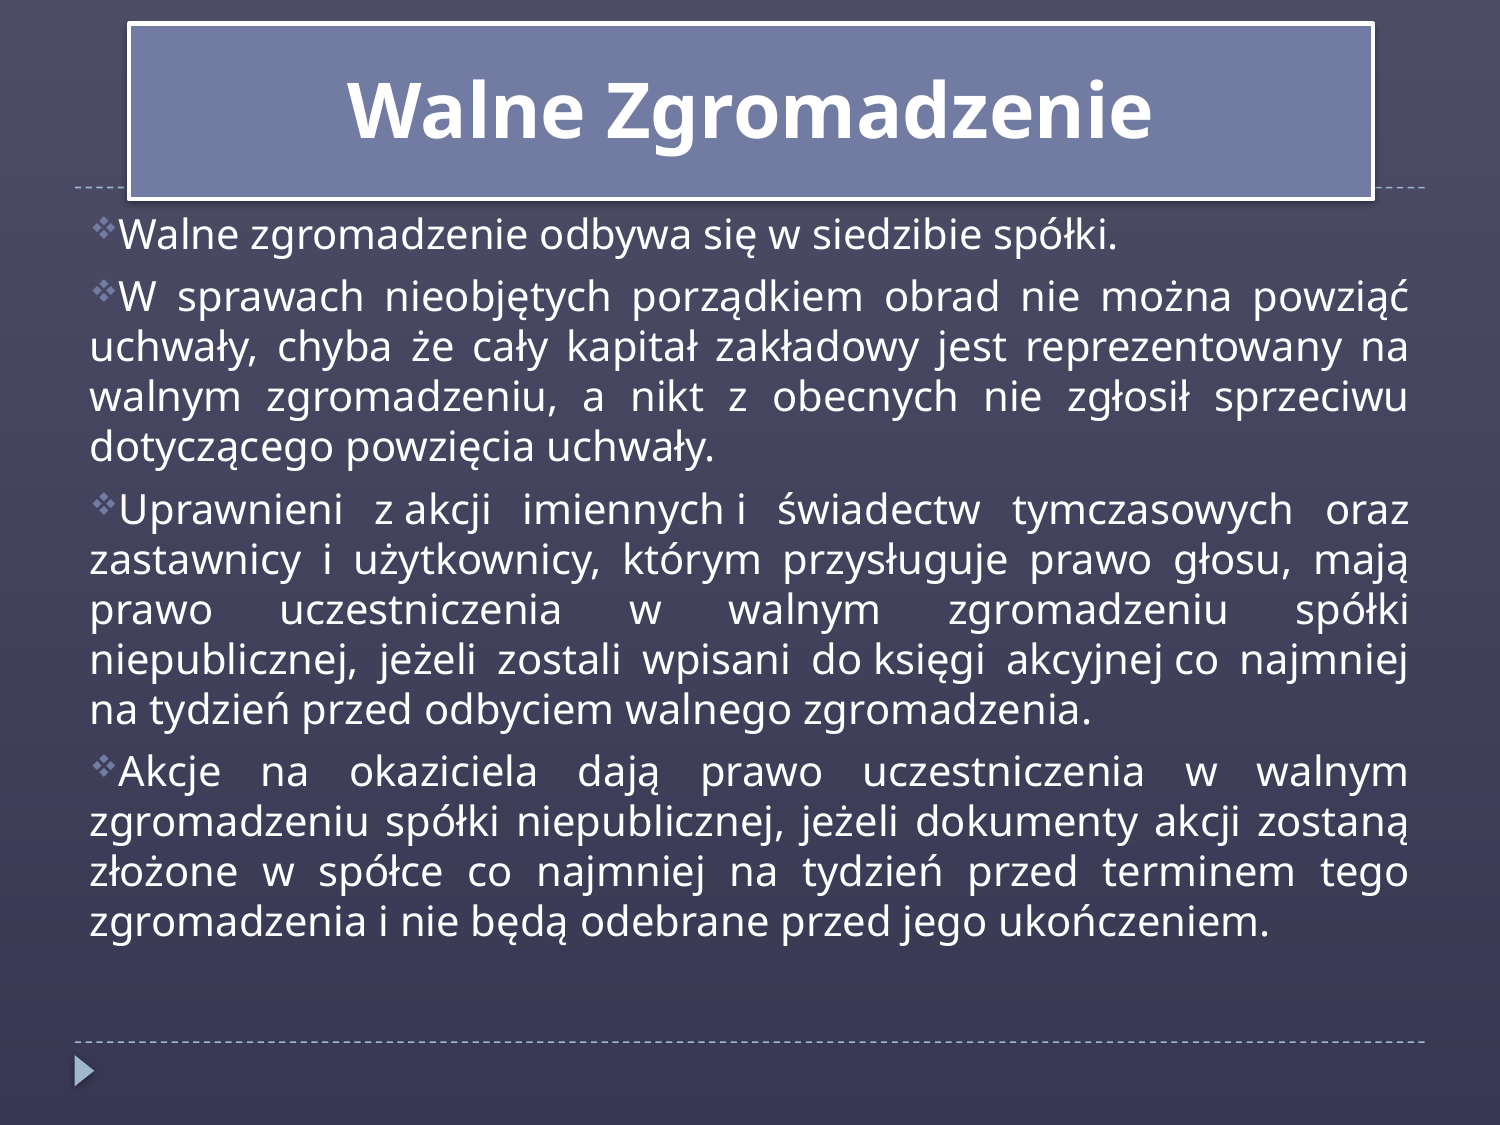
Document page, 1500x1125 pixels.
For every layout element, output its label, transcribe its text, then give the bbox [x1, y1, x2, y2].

text_box Walne Zgromadzenie [127, 21, 1375, 200]
list Walne zgromadzenie odbywa się w siedzibie spółki. W sprawach nieobjętych porządkiem obrad nie można powziąć uchwały, chyba że cały kapitał zakładowy jest reprezentowany na walnym zgromadzeniu, a nikt z obecnych nie zgłosił sprzeciwu dotyczącego powzięcia uchwały. Uprawnieni z akcji imiennych i świadectw tymczasowych oraz zastawnicy i użytkownicy, którym przysługuje prawo głosu, mają prawo uczestniczenia w walnym zgromadzeniu spółki niepublicznej, jeżeli zostali wpisani do księgi akcyjnej co najmniej na tydzień przed odbyciem walnego zgromadzenia. Akcje na okaziciela dają prawo uczestniczenia w walnym zgromadzeniu spółki niepublicznej, jeżeli dokumenty akcji zostaną złożone w spółce co najmniej na tydzień przed terminem tego zgromadzenia i nie będą odebrane przed jego ukończeniem. [75, 200, 1425, 1010]
